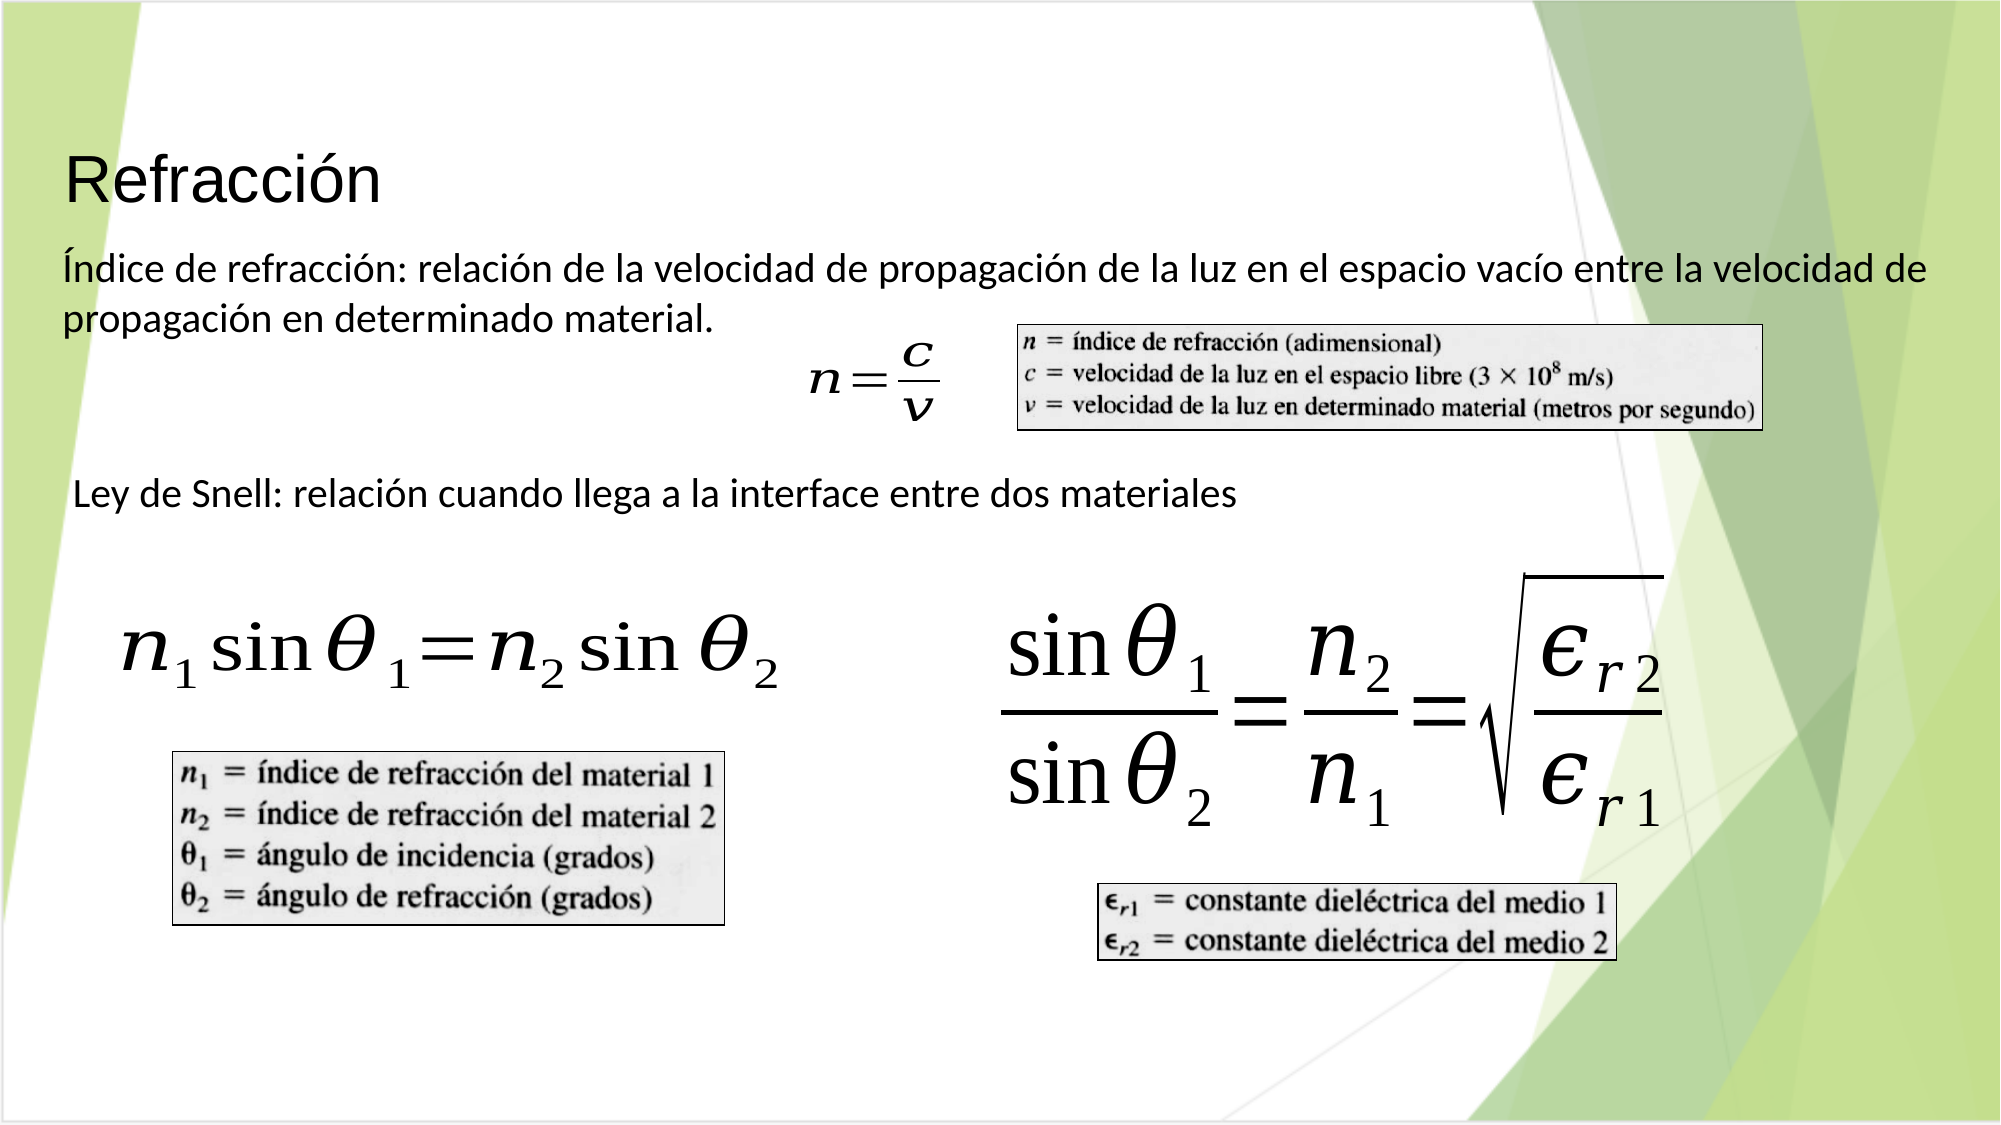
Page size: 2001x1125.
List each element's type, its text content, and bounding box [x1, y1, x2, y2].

text_box Ley de Snell: relación cuando llega a la interface entre dos materiales [58, 458, 1934, 524]
text_box Índice de refracción: relación de la velocidad de propagación de la luz en el espacio vacío entre la velocidad de propagación en determinado material. [47, 233, 1945, 349]
title Refracción [49, 71, 1775, 233]
picture [1098, 884, 1616, 960]
picture [1018, 325, 1762, 430]
picture [173, 752, 724, 925]
